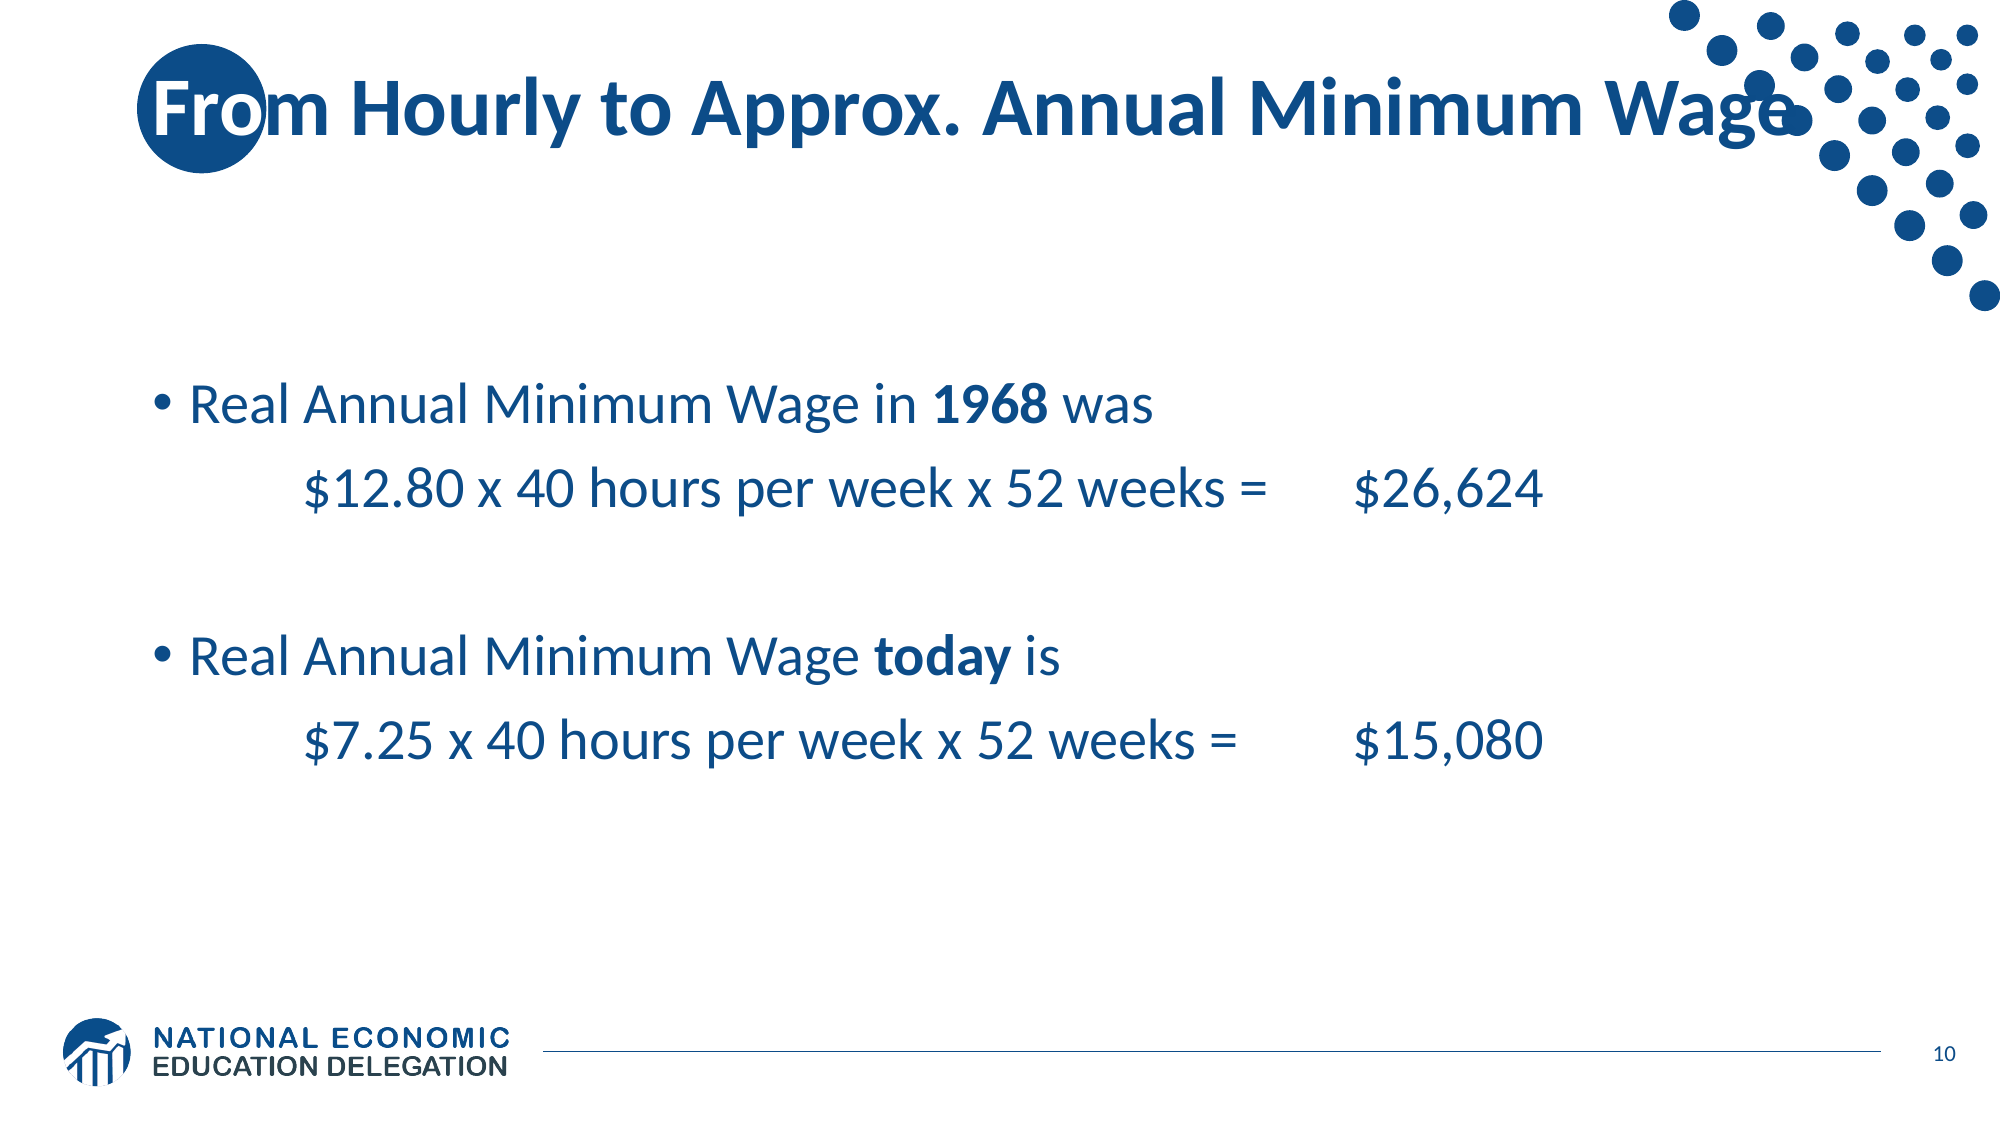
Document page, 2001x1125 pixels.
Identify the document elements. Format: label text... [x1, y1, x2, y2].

slide_number 10 [1521, 1022, 1972, 1082]
list Real Annual Minimum Wage in 1968 was $12.80 x 40 hours per week x 52 weeks = $26,624 Real Annual Minimum Wage today is $7.25 x 40 hours per week x 52 weeks = $15,080 [137, 257, 1863, 972]
picture [55, 1013, 520, 1091]
title From Hourly to Approx. Annual Minimum Wage [137, 0, 1863, 218]
